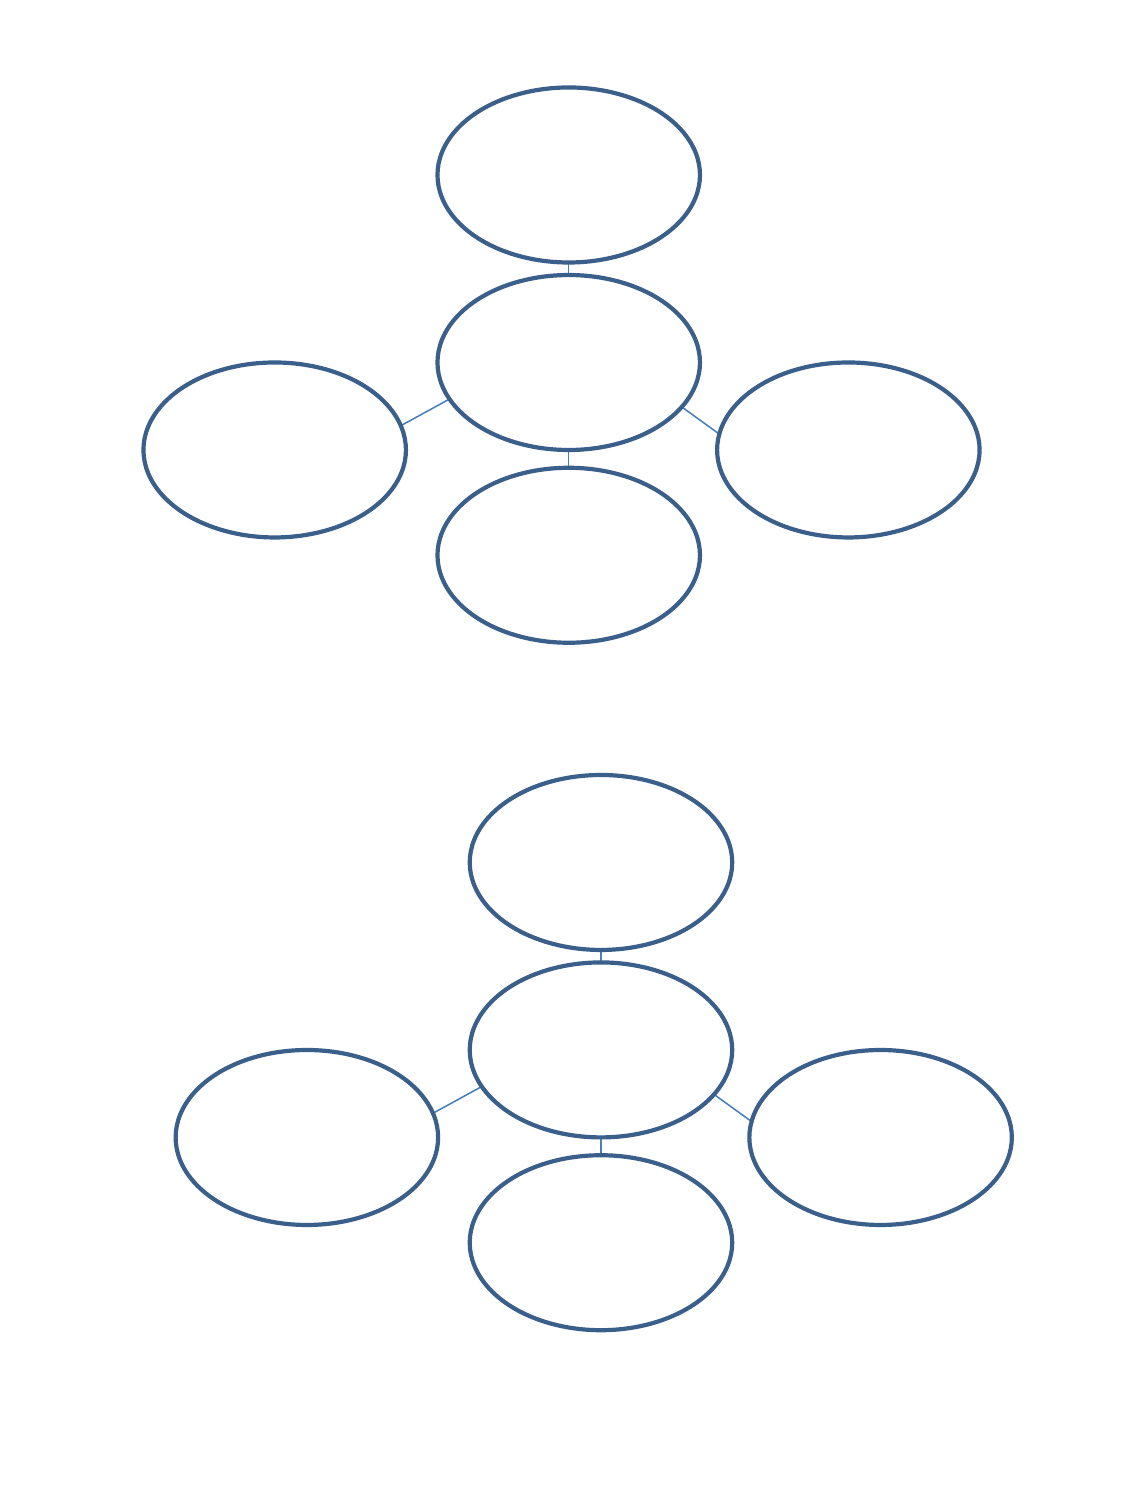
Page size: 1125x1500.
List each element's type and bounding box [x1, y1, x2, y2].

text_box [143, 87, 980, 643]
text_box [175, 774, 1012, 1331]
